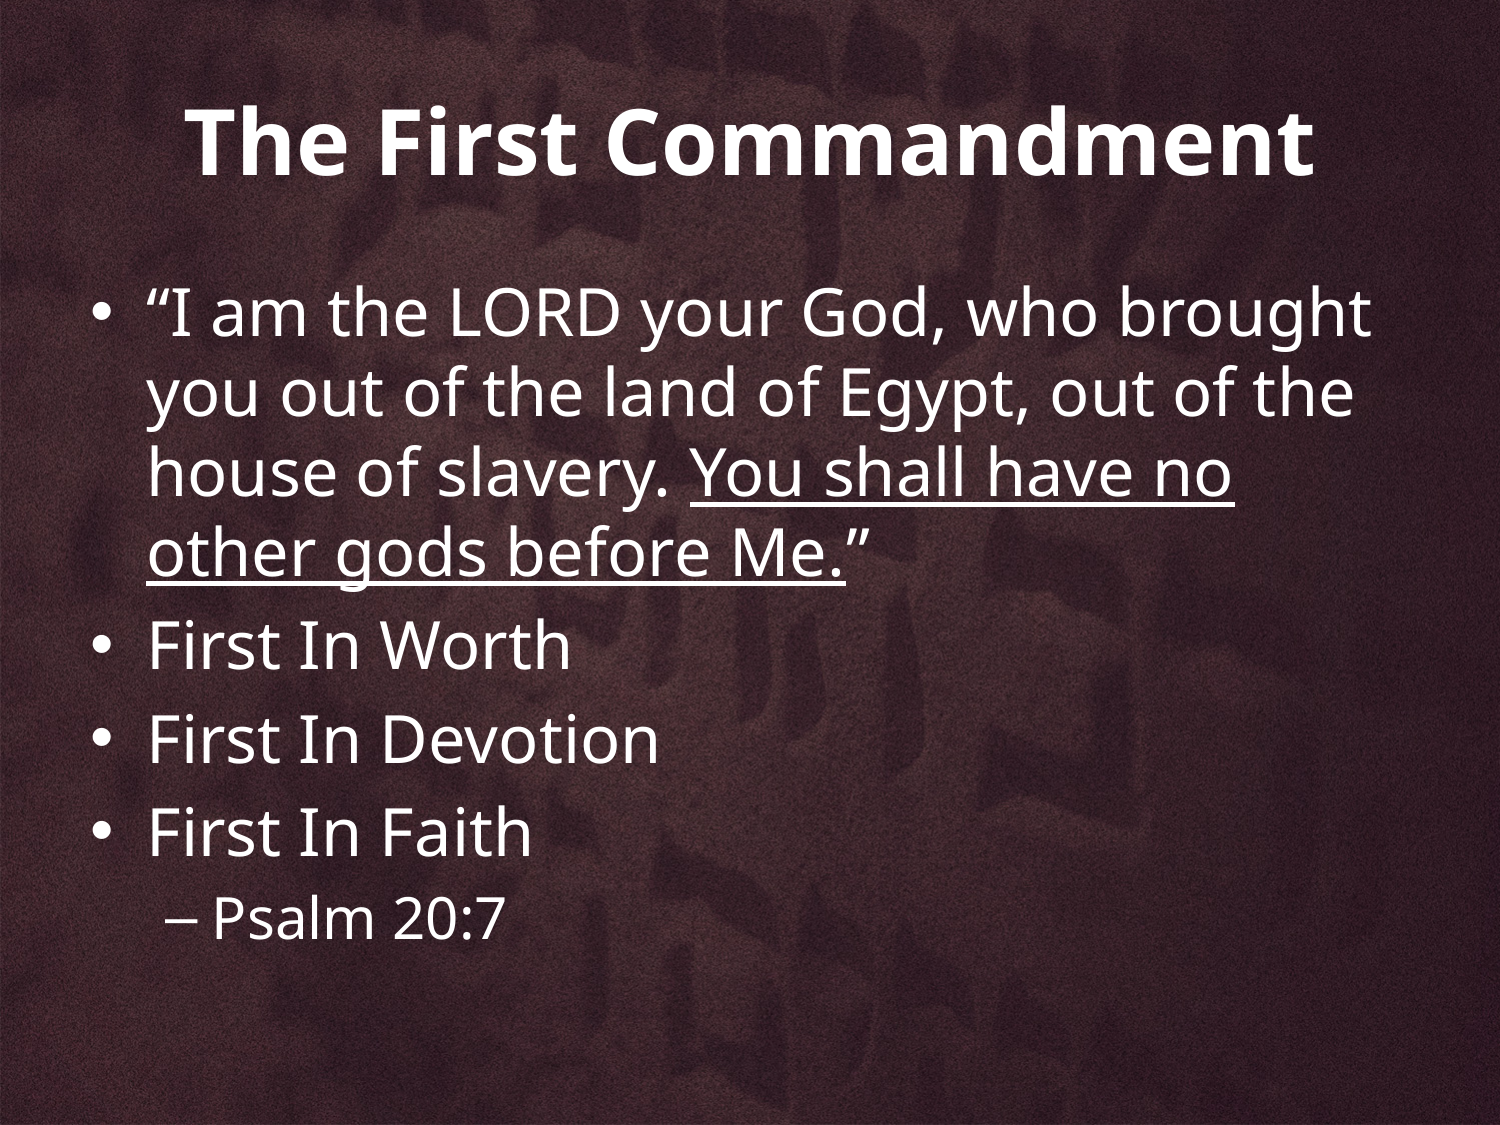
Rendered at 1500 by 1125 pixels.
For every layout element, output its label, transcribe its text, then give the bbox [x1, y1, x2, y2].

list “I am the LORD your God, who brought you out of the land of Egypt, out of the house of slavery. You shall have no other gods before Me.” First In Worth First In Devotion First In Faith Psalm 20:7 [75, 262, 1425, 1005]
title The First Commandment [75, 45, 1425, 233]
picture [0, 0, 1500, 1125]
